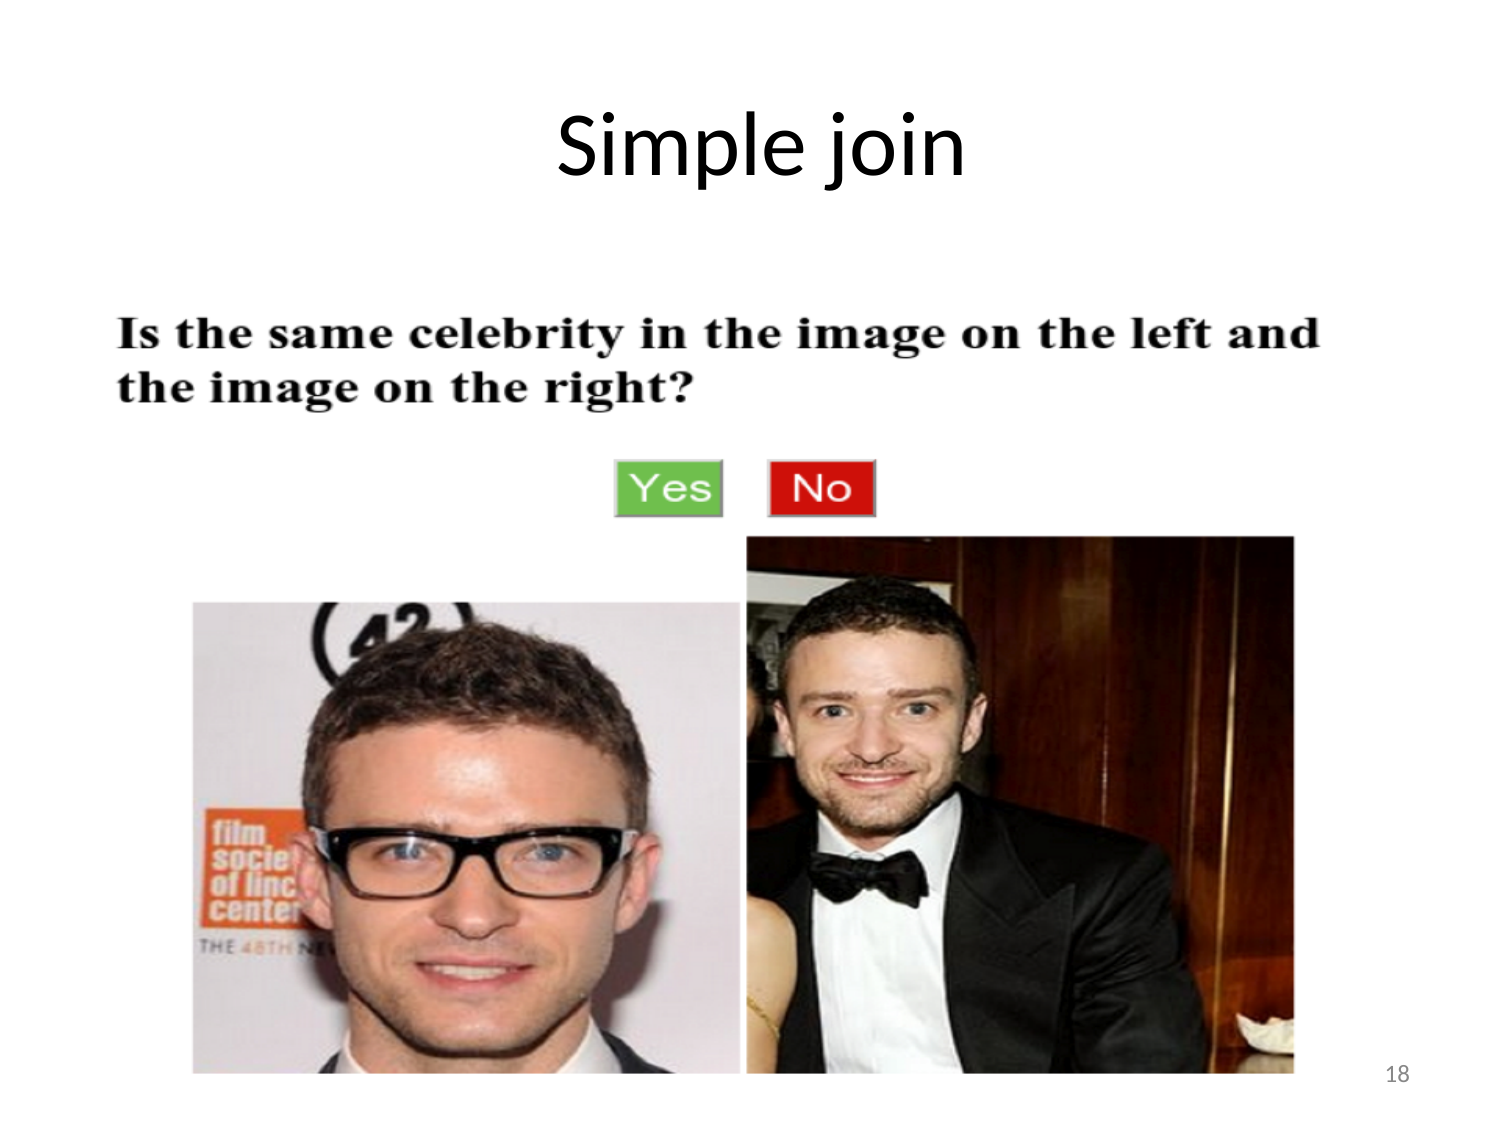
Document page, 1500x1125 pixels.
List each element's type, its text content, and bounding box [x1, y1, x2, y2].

title Simple join [75, 45, 1425, 233]
picture [109, 263, 1347, 1075]
slide_number ‹#› [1074, 1042, 1425, 1103]
